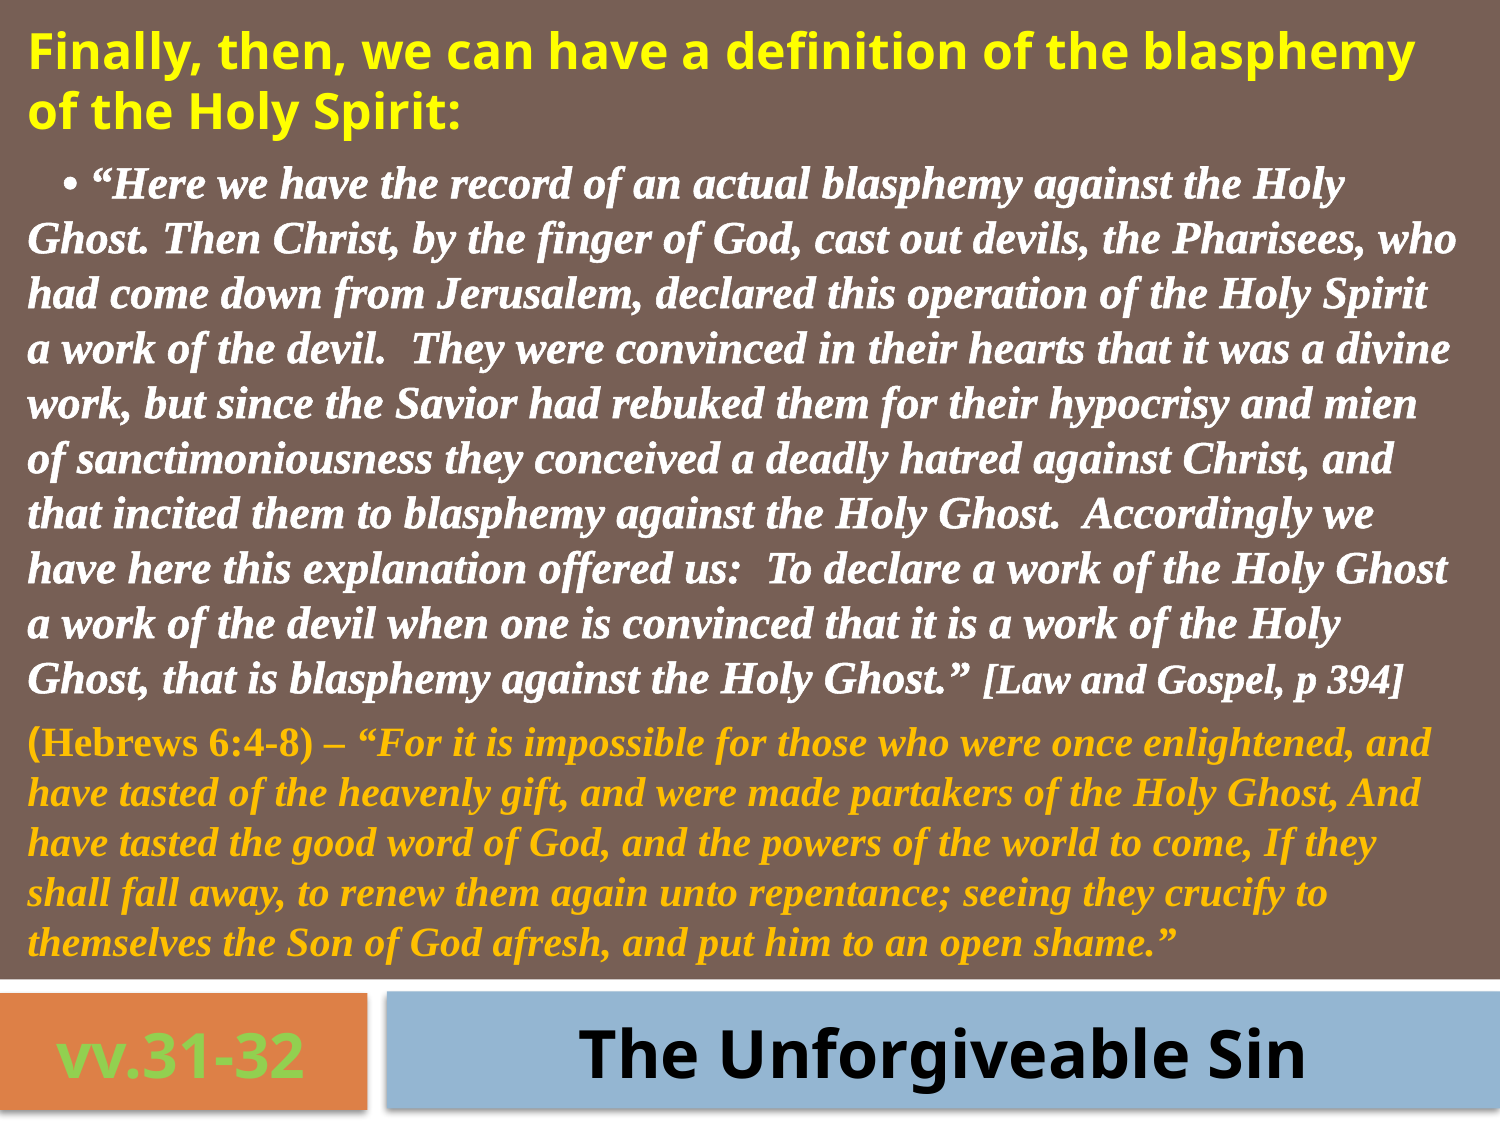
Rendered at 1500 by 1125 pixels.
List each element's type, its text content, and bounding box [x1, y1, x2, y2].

text_box vv.31-32 [0, 1009, 363, 1099]
text_box Finally, then, we can have a definition of the blasphemy of the Holy Spirit: • “Here we have the record of an actual blasphemy against the Holy Ghost. Then Christ, by the finger of God, cast out devils, the Pharisees, who had come down from Jerusalem, declared this operation of the Holy Spirit a work of the devil. They were convinced in their hearts that it was a divine work, but since the Savior had rebuked them for their hypocrisy and mien of sanctimoniousness they conceived a deadly hatred against Christ, and that incited them to blasphemy against the Holy Ghost. Accordingly we have here this explanation offered us: To declare a work of the Holy Ghost a work of the devil when one is convinced that it is a work of the Holy Ghost, that is blasphemy against the Holy Ghost.” [Law and Gospel, p 394] (Hebrews 6:4-8) – “For it is impossible for those who were once enlightened, and have tasted of the heavenly gift, and were made partakers of the Holy Ghost, And have tasted the good word of God, and the powers of the world to come, If they shall fall away, to renew them again unto repentance; seeing they crucify to themselves the Son of God afresh, and put him to an open shame.” [12, 12, 1475, 973]
text_box The Unforgiveable Sin [387, 1003, 1500, 1099]
